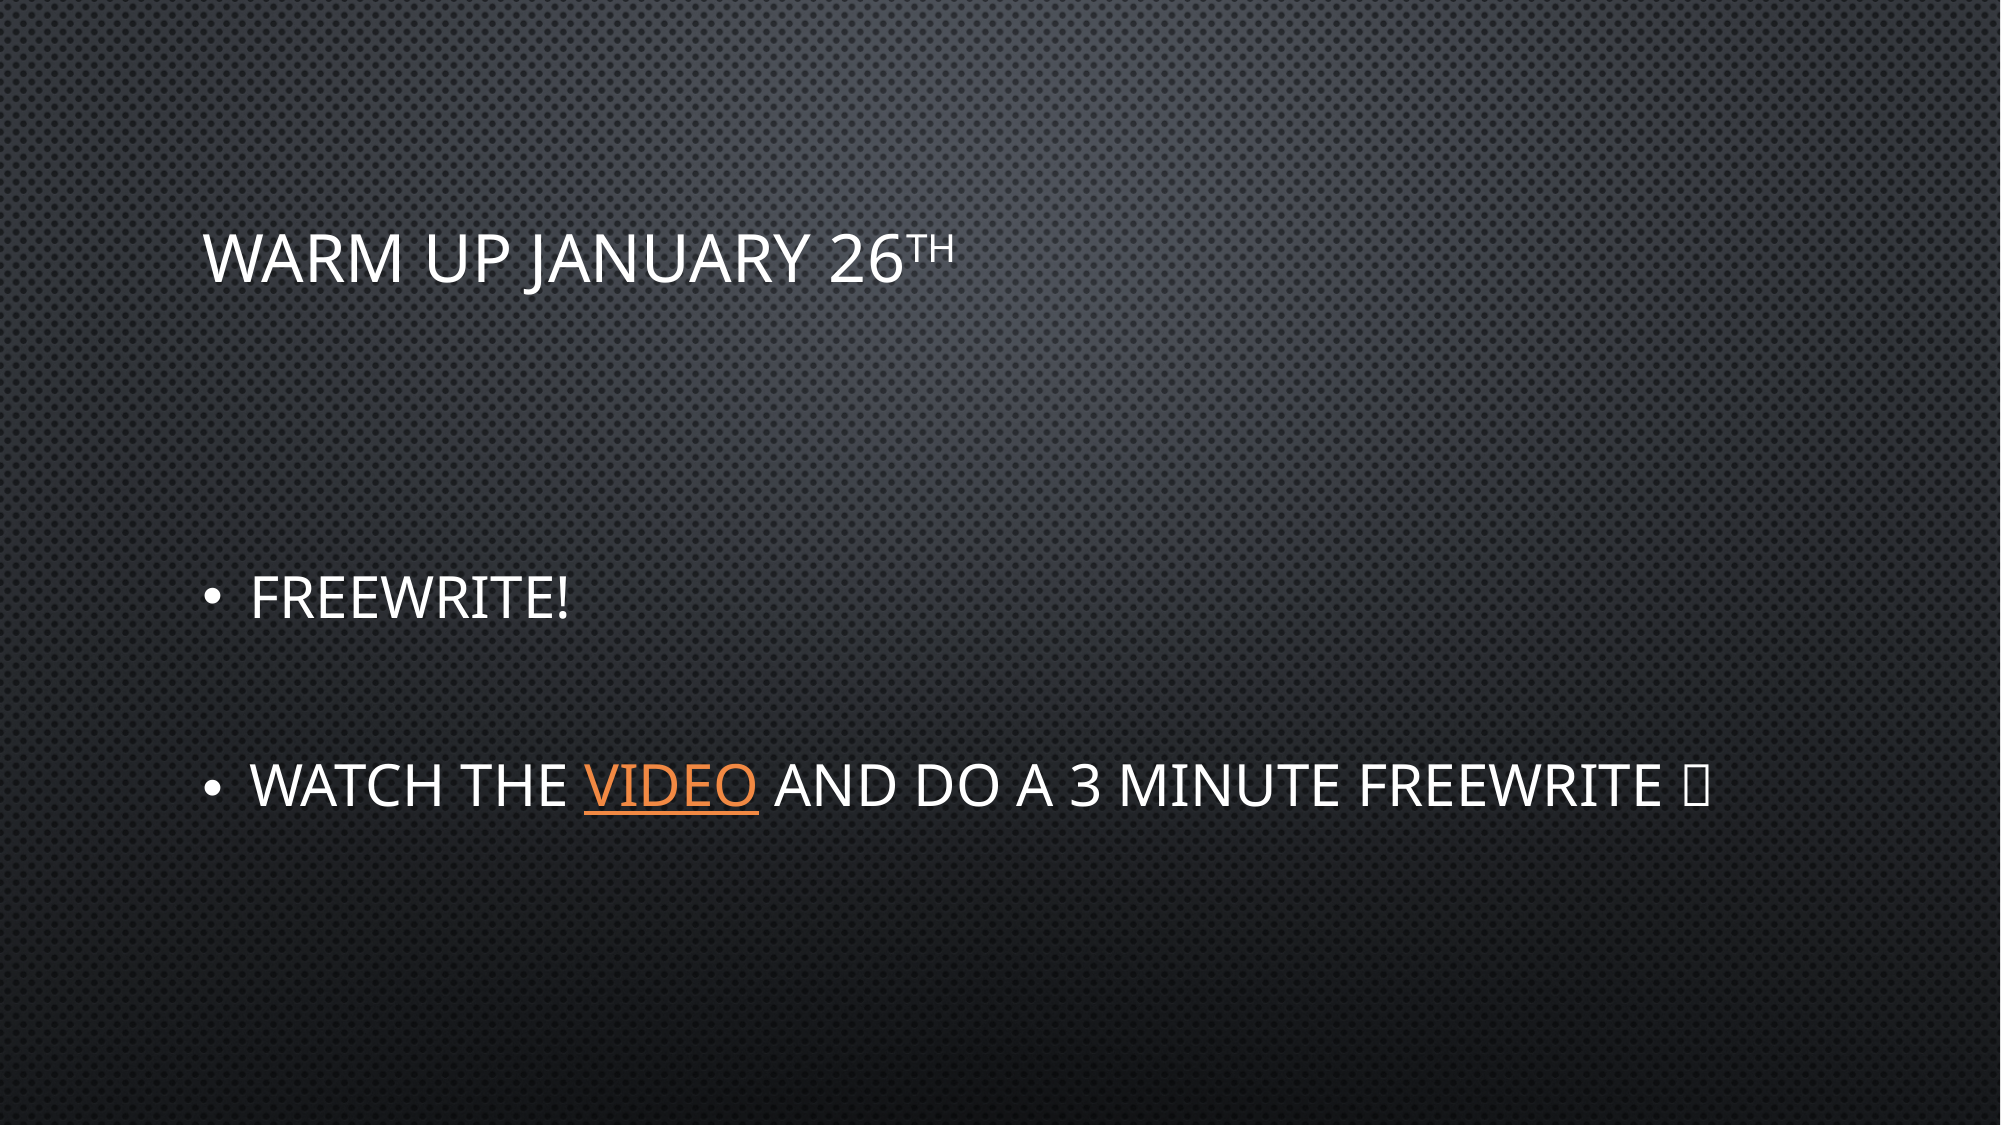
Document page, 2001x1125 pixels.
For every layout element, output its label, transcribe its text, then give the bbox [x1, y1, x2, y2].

title Warm up January 26th [187, 99, 1813, 413]
list FreeWrite! Watch the video and do a 3 minute freewrite  [187, 437, 1813, 950]
